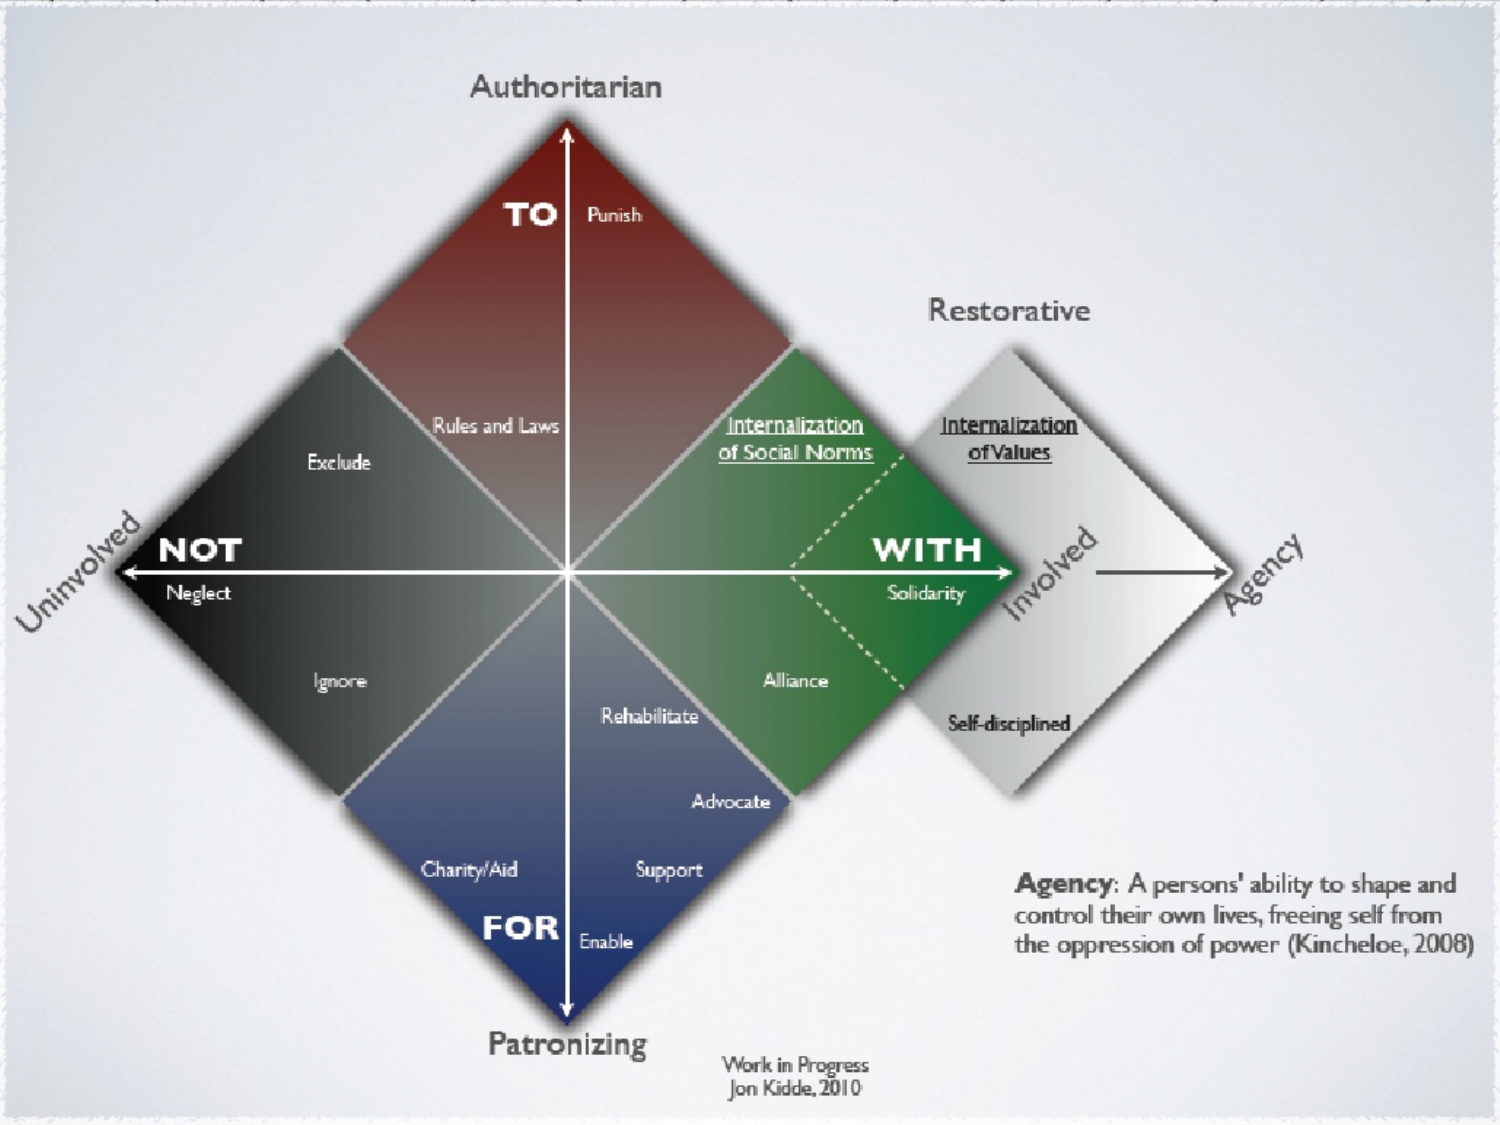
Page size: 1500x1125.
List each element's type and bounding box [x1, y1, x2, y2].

text_box [0, 0, 1500, 1125]
